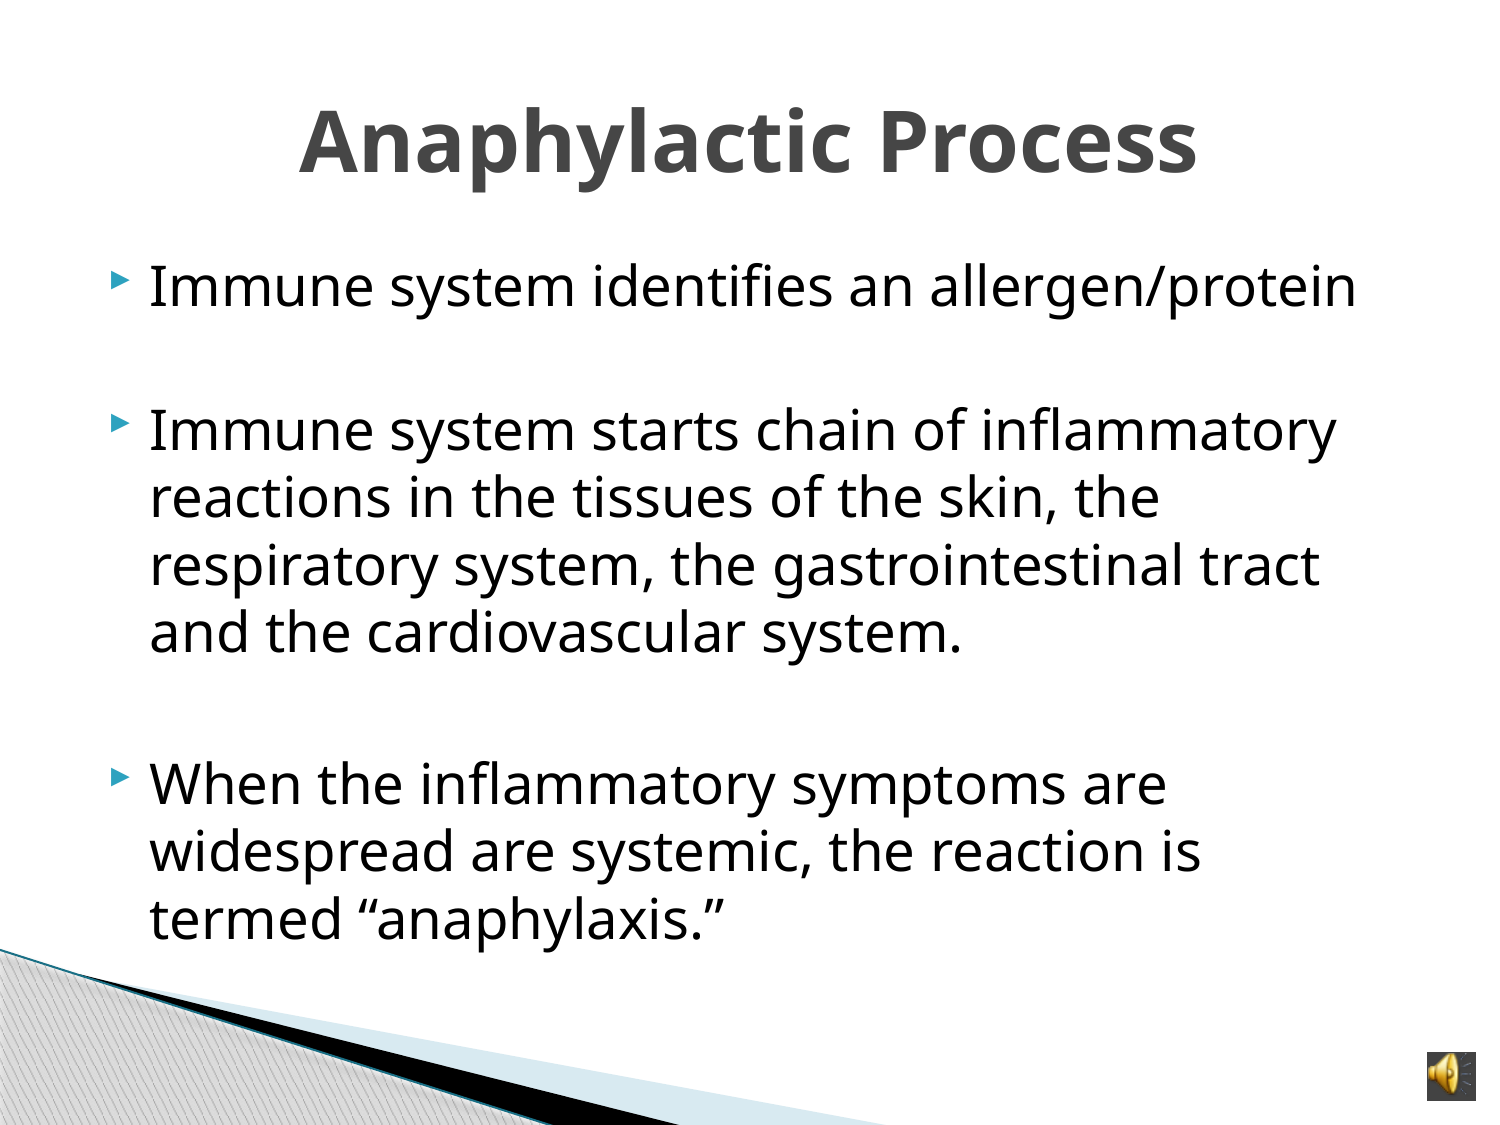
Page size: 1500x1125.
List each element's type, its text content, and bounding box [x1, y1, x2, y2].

title Anaphylactic Process [75, 45, 1425, 233]
list Immune system identifies an allergen/protein Immune system starts chain of inflammatory reactions in the tissues of the skin, the respiratory system, the gastrointestinal tract and the cardiovascular system. When the inflammatory symptoms are widespread are systemic, the reaction is termed “anaphylaxis.” [74, 242, 1426, 986]
picture [1426, 1051, 1477, 1102]
slide_number 10 [1418, 1051, 1426, 1112]
